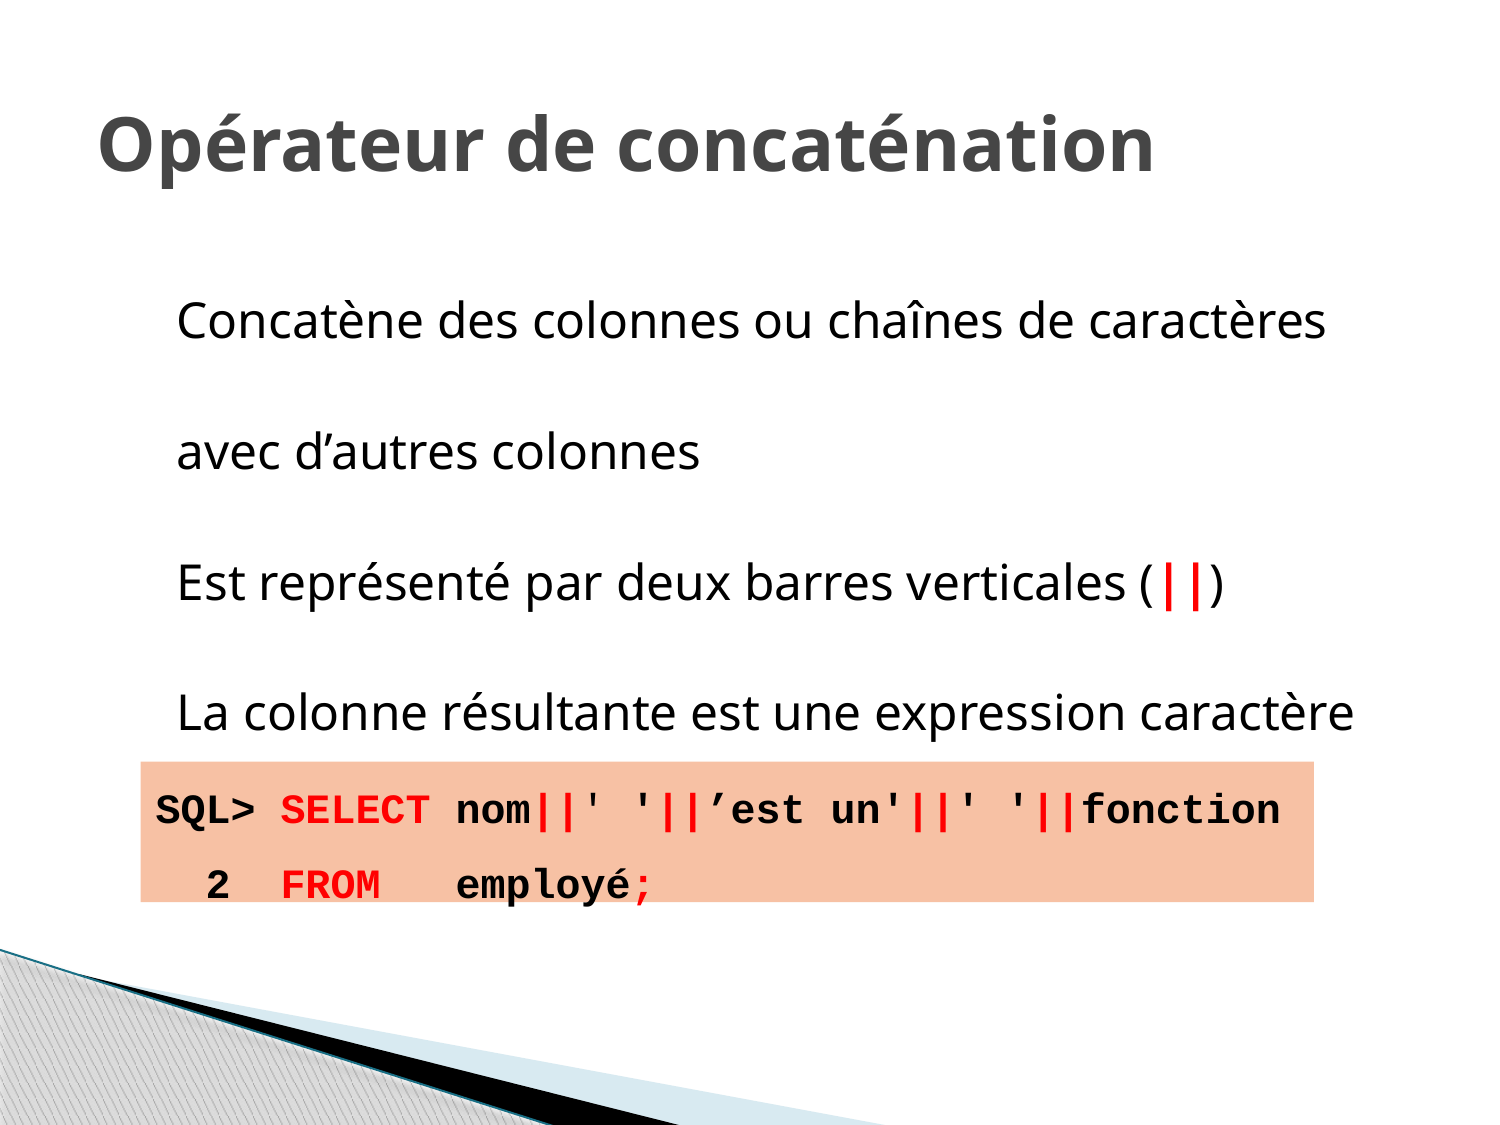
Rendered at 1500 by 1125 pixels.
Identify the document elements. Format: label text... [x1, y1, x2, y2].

text_box Concatène des colonnes ou chaînes de caractères avec d’autres colonnes Est représenté par deux barres verticales (||) La colonne résultante est une expression caractère [81, 210, 1394, 750]
title Opérateur de concaténation [82, 70, 1432, 213]
text_box SQL> SELECT nom||' '||’est un'||' '||fonction 2 FROM employé; [140, 761, 1314, 903]
